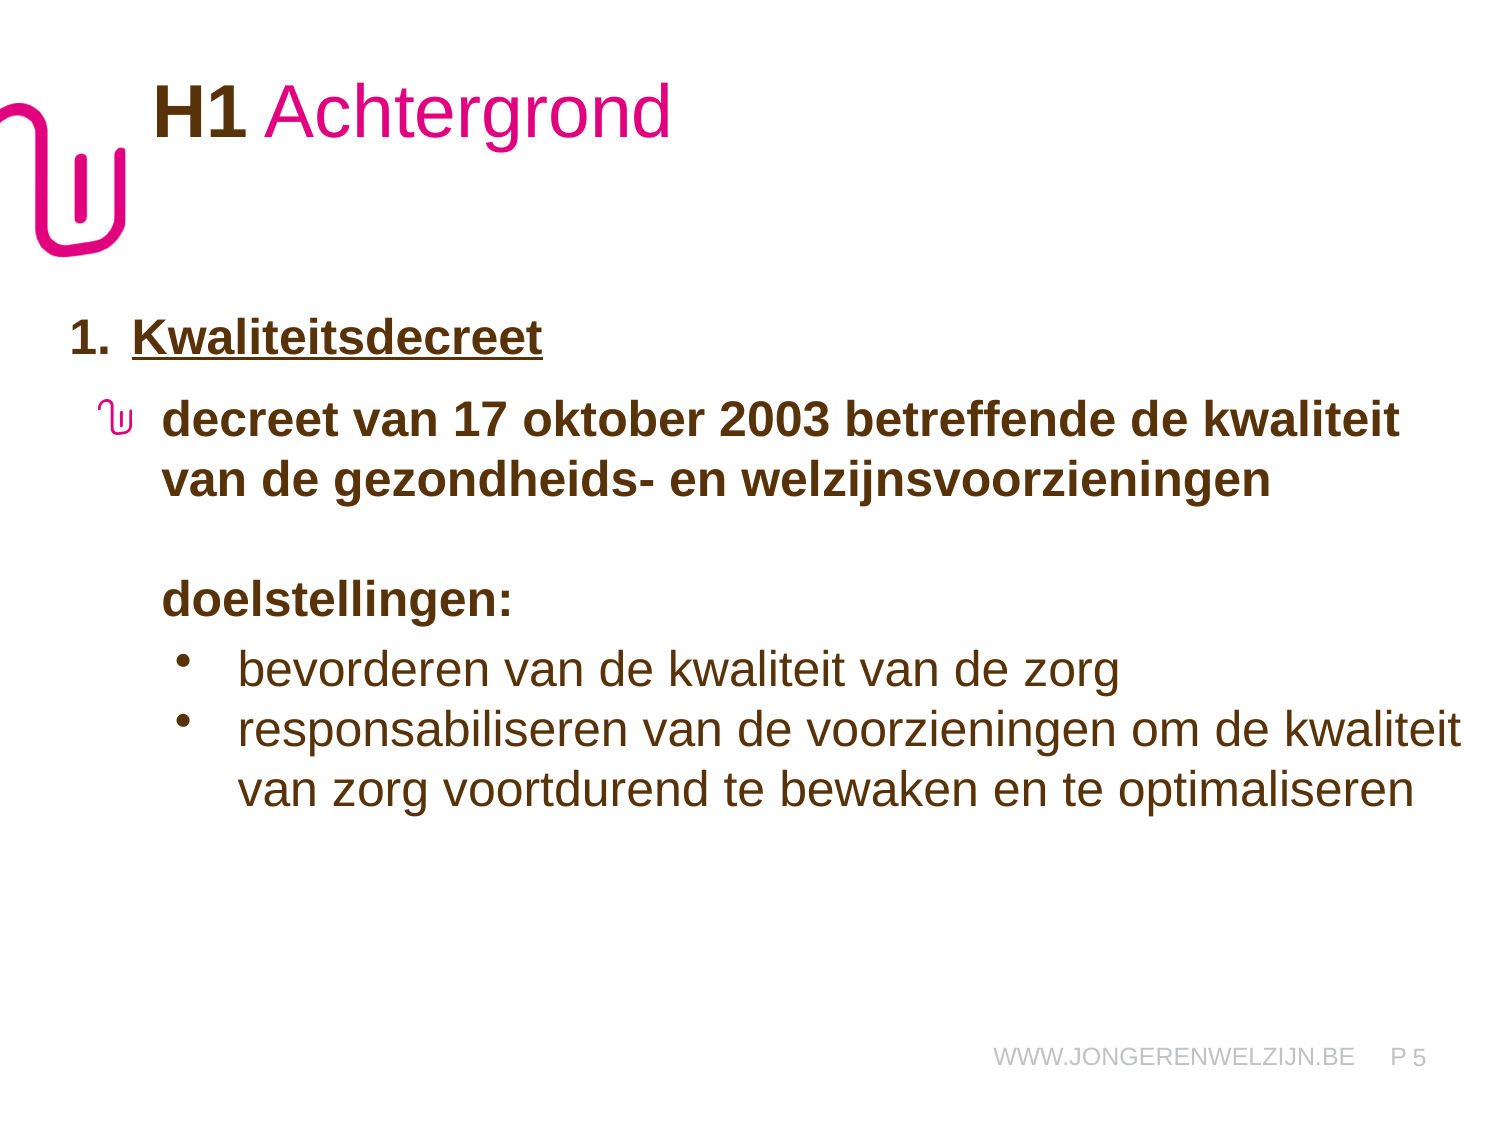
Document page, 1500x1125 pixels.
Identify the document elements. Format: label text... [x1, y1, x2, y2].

list Kwaliteitsdecreet decreet van 17 oktober 2003 betreffende de kwaliteit van de gezondheids- en welzijnsvoorzieningen doelstellingen: bevorderen van de kwaliteit van de zorg responsabiliseren van de voorzieningen om de kwaliteit van zorg voortdurend te bewaken en te optimaliseren [69, 304, 1464, 1033]
text_box 5 [1412, 1033, 1478, 1074]
picture [98, 399, 132, 435]
picture [0, 103, 126, 257]
title H1 Achtergrond [152, 63, 1443, 225]
